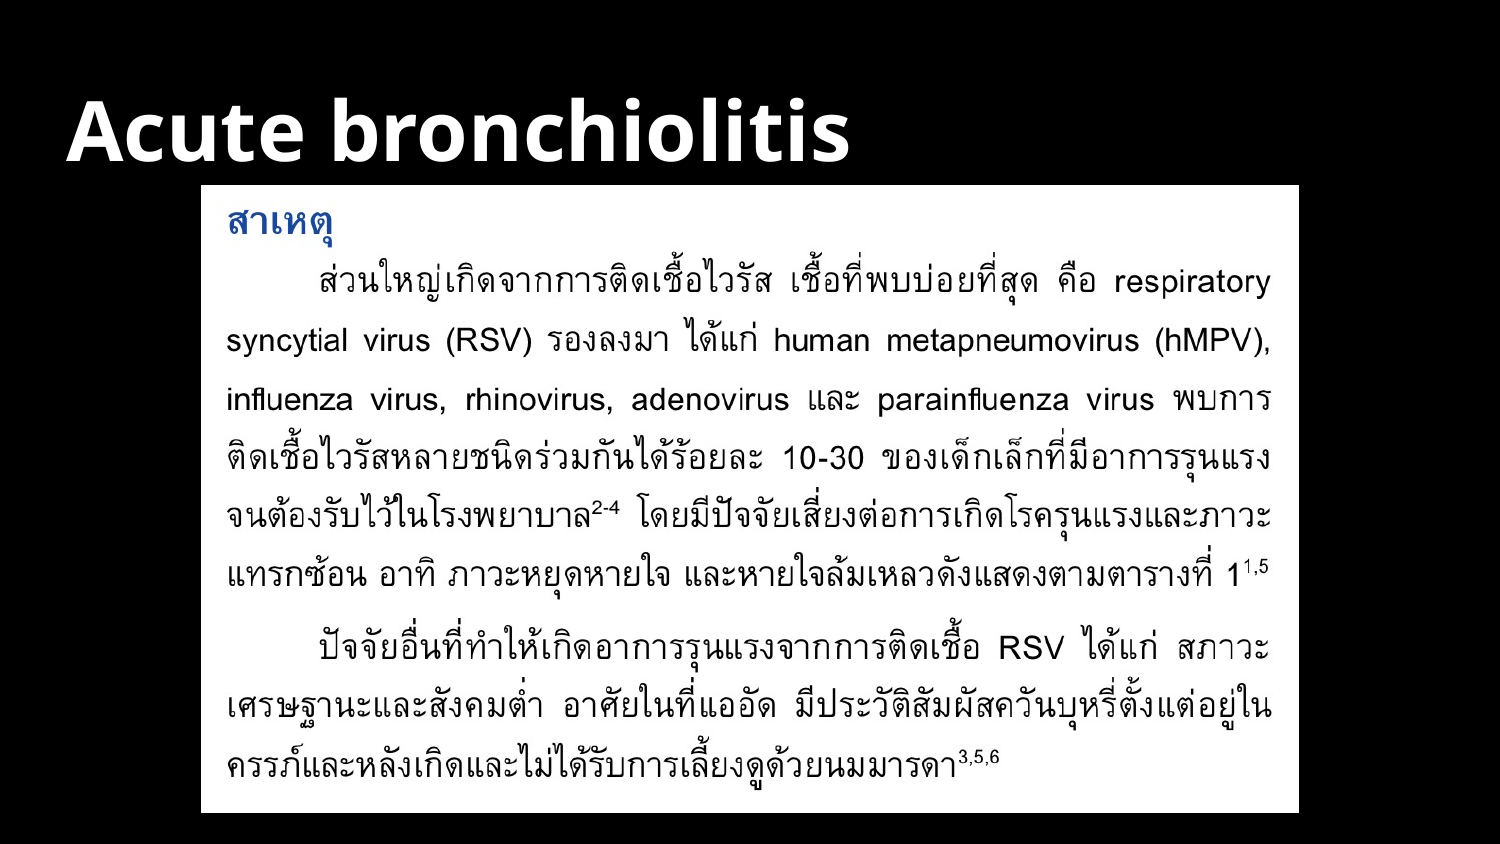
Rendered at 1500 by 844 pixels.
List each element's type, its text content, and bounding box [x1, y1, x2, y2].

picture [201, 185, 1299, 813]
title Acute bronchiolitis [51, 63, 1449, 158]
